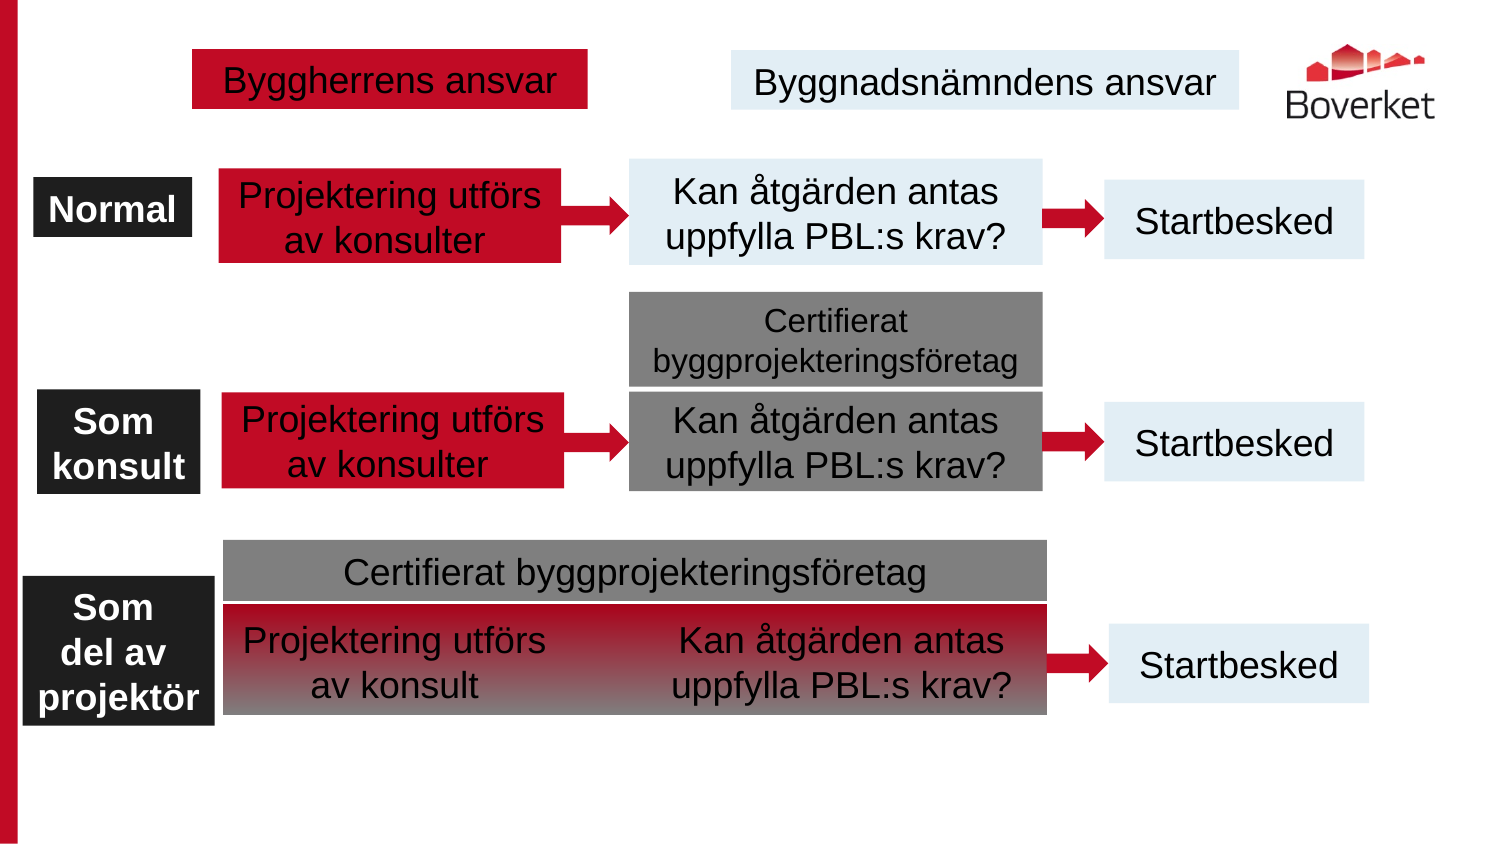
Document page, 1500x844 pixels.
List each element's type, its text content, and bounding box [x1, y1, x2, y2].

text_box Byggnadsnämndens ansvar [731, 50, 1240, 110]
text_box Som konsult [37, 389, 201, 494]
text_box Certifierat byggprojekteringsföretag [221, 538, 1049, 603]
text_box Certifierat byggprojekteringsföretag [627, 290, 1045, 389]
text_box [559, 421, 632, 464]
text_box [1039, 420, 1107, 463]
text_box Startbesked [1102, 400, 1367, 483]
text_box [221, 603, 1049, 717]
text_box Kan åtgärden antas uppfylla PBL:s krav? [627, 157, 1045, 267]
text_box Projektering utförs av konsult [223, 608, 566, 714]
text_box Projektering utförs av konsulter [217, 166, 563, 265]
text_box Som del av projektör [22, 575, 215, 726]
text_box [1044, 642, 1107, 685]
text_box Projektering utförs av konsulter [220, 390, 566, 490]
text_box Startbesked [1102, 177, 1367, 261]
picture [1287, 44, 1435, 119]
text_box Startbesked [1107, 622, 1371, 705]
text_box [1039, 197, 1102, 240]
text_box Normal [33, 177, 193, 237]
text_box Kan åtgärden antas uppfylla PBL:s krav? [627, 389, 1045, 493]
text_box Byggherrens ansvar [192, 49, 588, 109]
text_box [559, 194, 632, 237]
text_box Kan åtgärden antas uppfylla PBL:s krav? [644, 608, 1039, 714]
